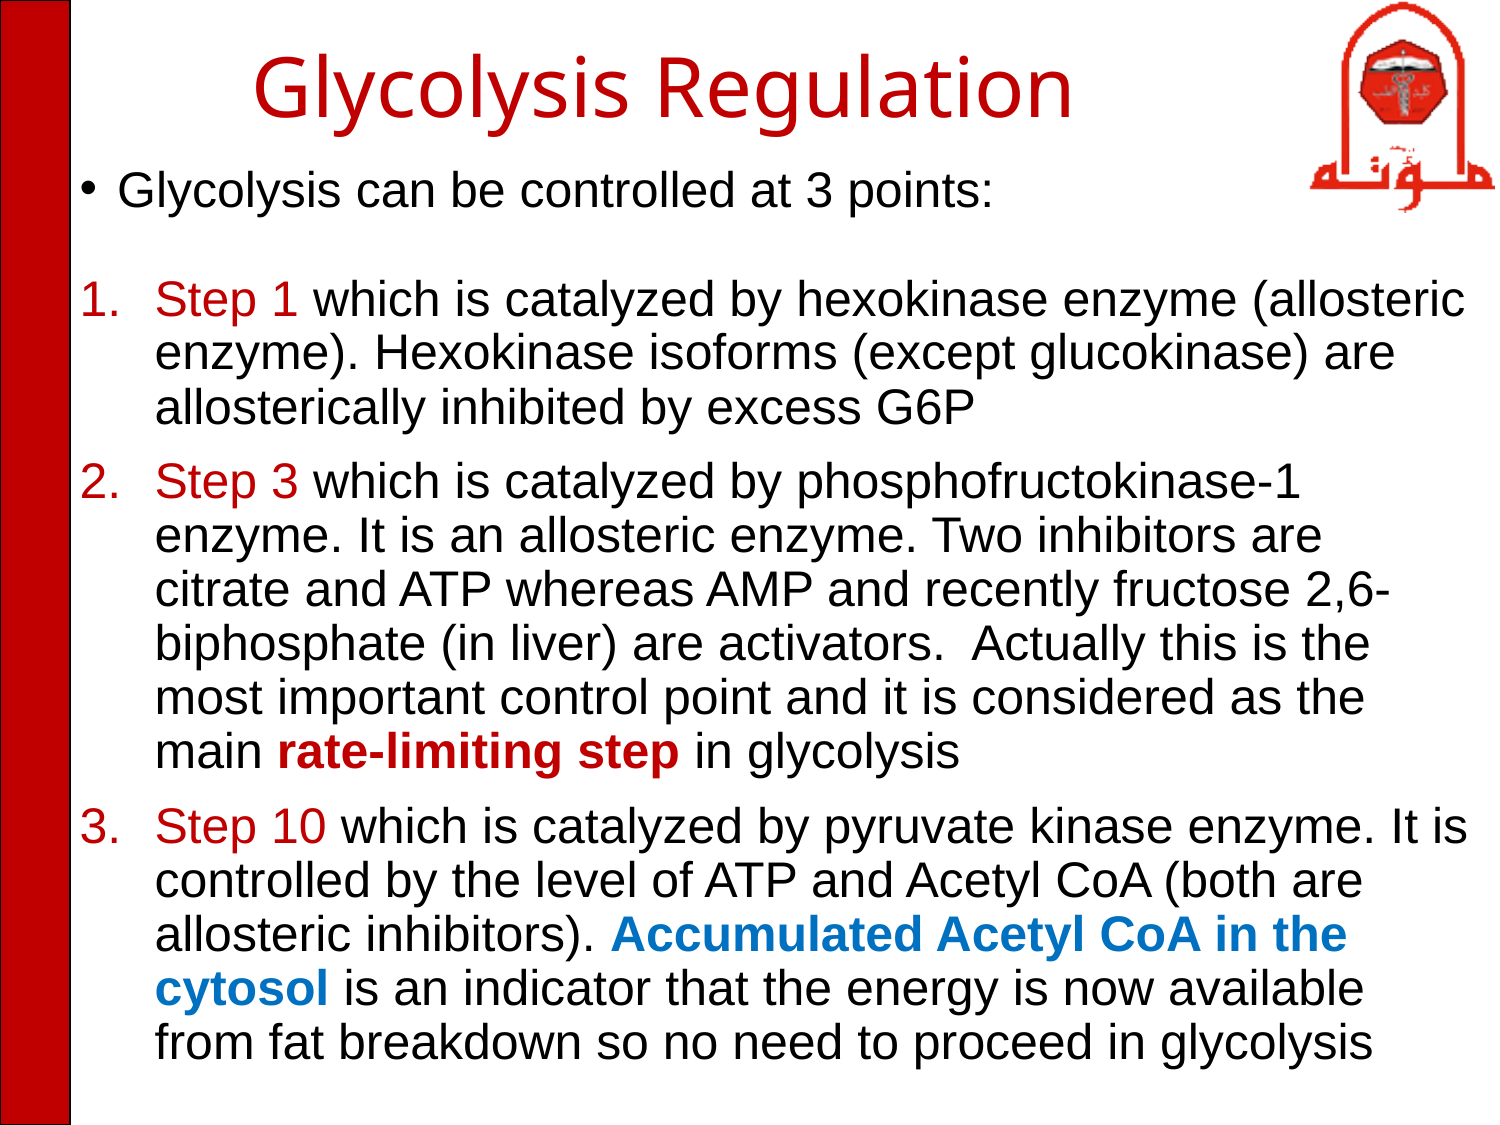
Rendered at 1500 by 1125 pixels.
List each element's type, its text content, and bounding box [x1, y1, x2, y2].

list Glycolysis can be controlled at 3 points: Step 1 which is catalyzed by hexokinase enzyme (allosteric enzyme). Hexokinase isoforms (except glucokinase) are allosterically inhibited by excess G6P Step 3 which is catalyzed by phosphofructokinase-1 enzyme. It is an allosteric enzyme. Two inhibitors are citrate and ATP whereas AMP and recently fructose 2,6-biphosphate (in liver) are activators. Actually this is the most important control point and it is considered as the main rate-limiting step in glycolysis Step 10 which is catalyzed by pyruvate kinase enzyme. It is controlled by the level of ATP and Acetyl CoA (both are allosteric inhibitors). Accumulated Acetyl CoA in the cytosol is an indicator that the energy is now available from fat breakdown so no need to proceed in glycolysis [71, 156, 1489, 1125]
text_box [0, 0, 71, 1125]
title Glycolysis Regulation [71, 0, 1306, 156]
picture [1306, 0, 1495, 213]
